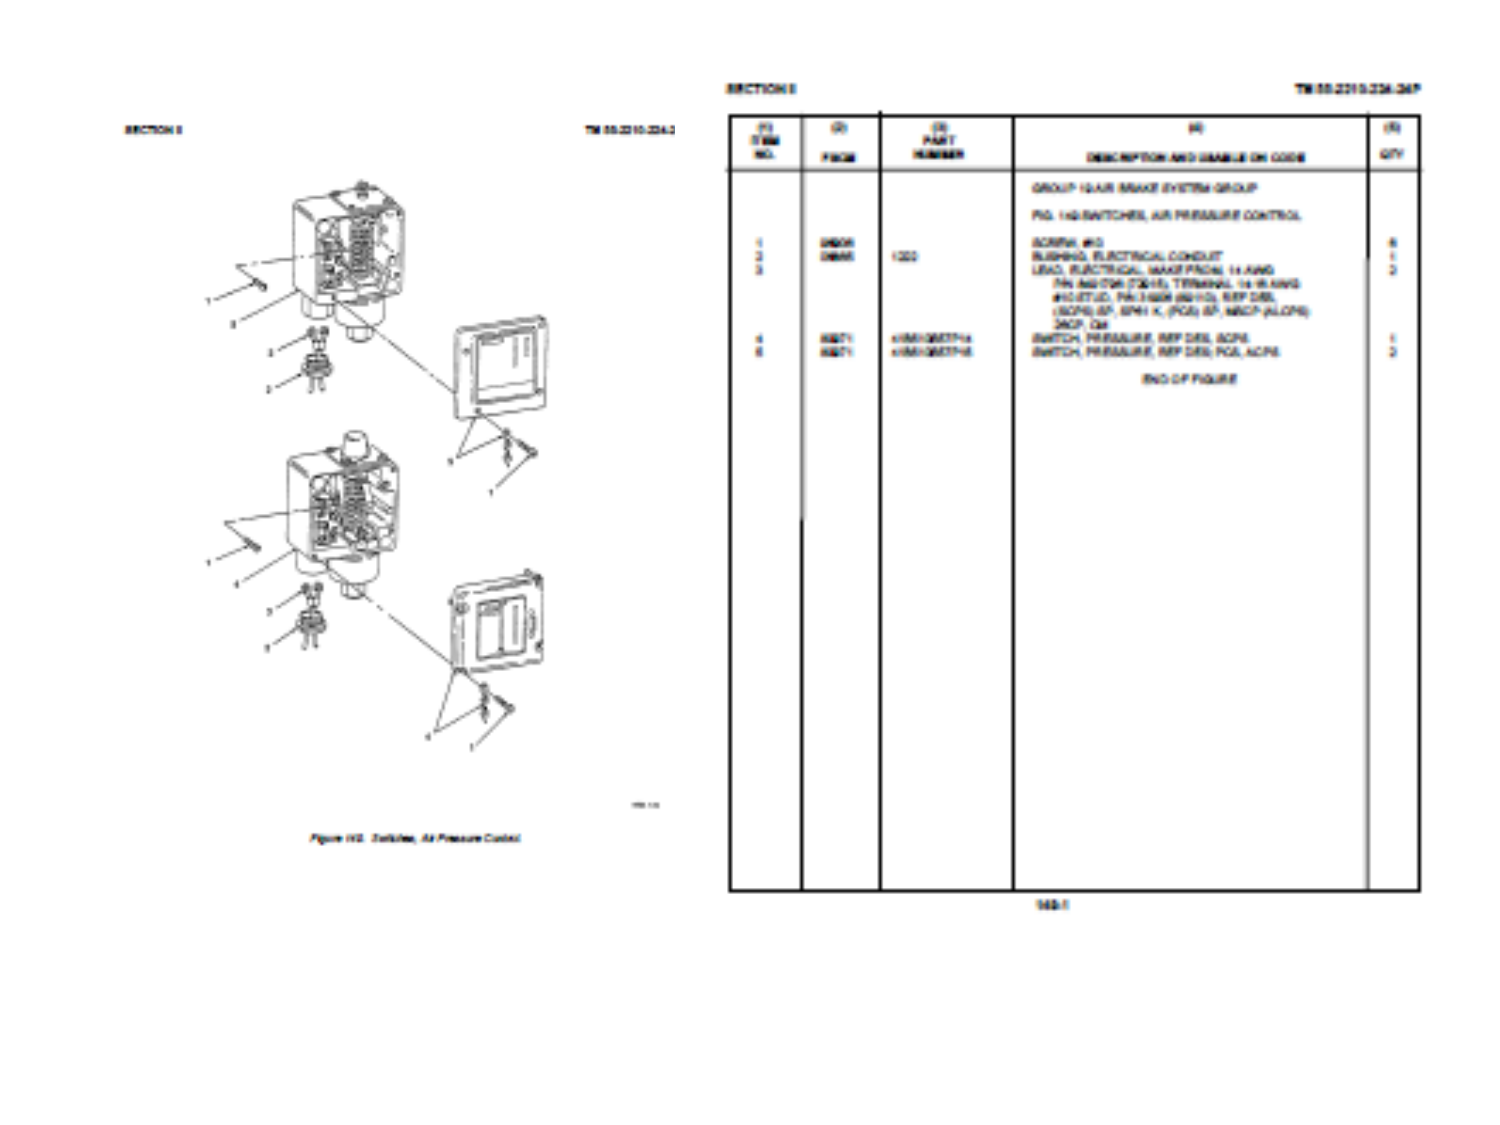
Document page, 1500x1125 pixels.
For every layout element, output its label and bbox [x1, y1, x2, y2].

picture [87, 37, 1470, 1068]
